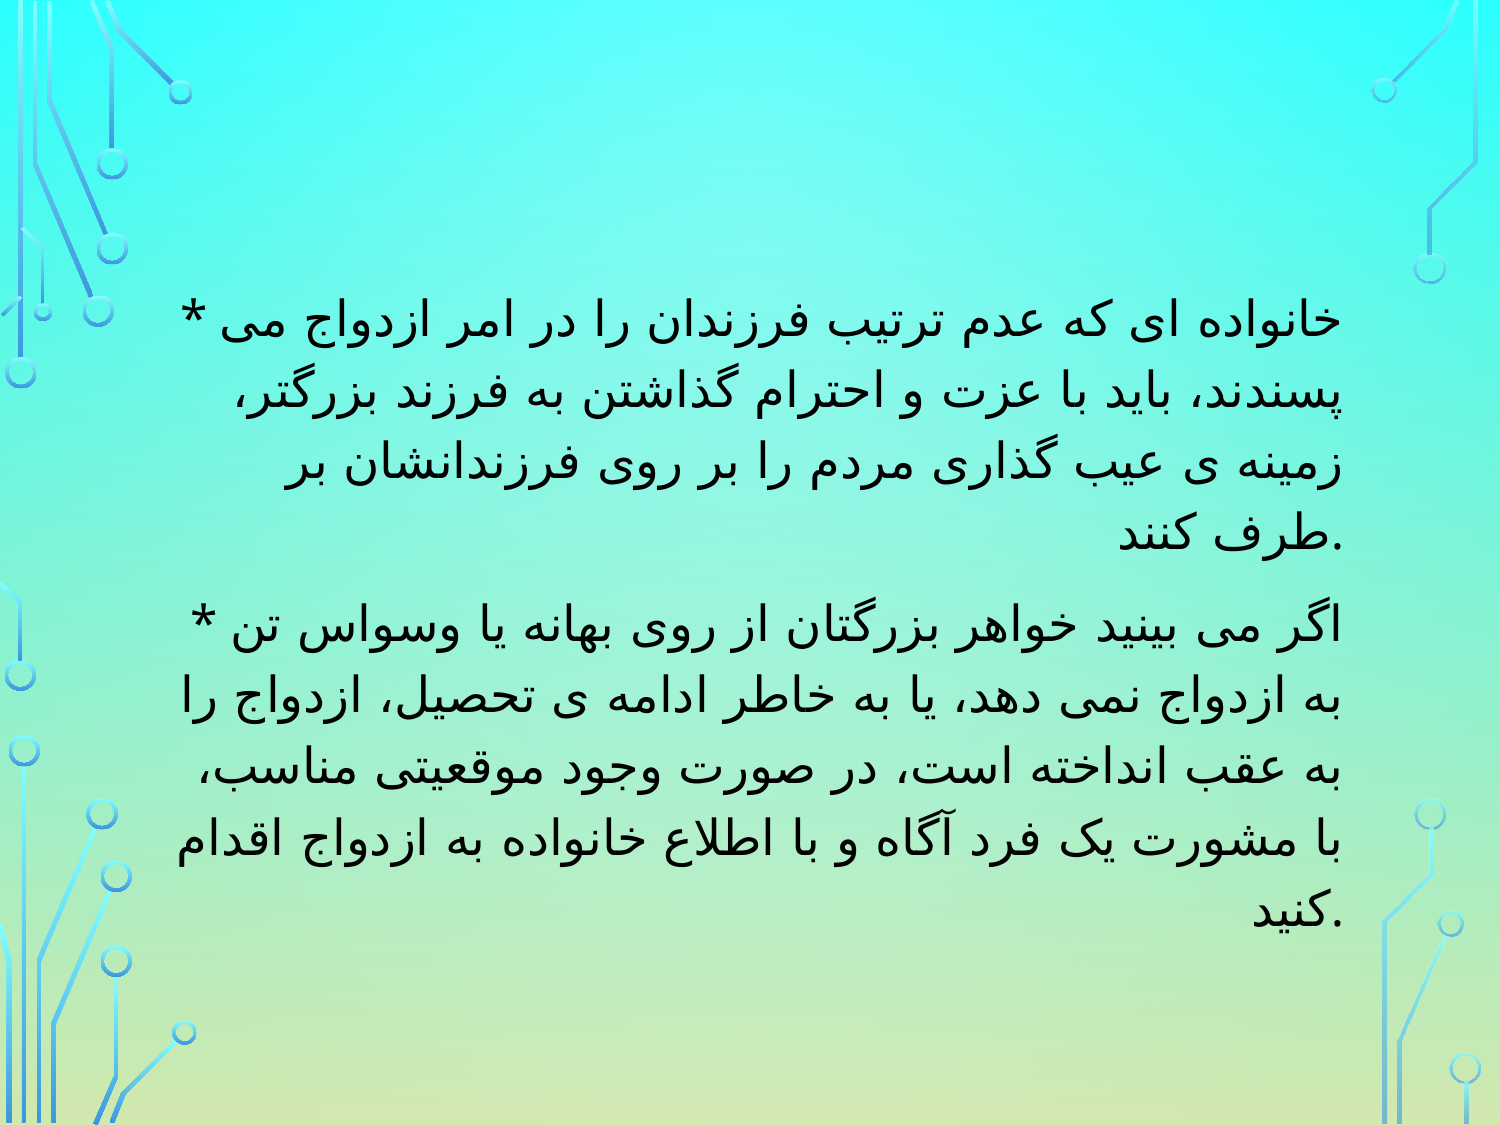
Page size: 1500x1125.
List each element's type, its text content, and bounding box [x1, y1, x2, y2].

list * خانواده ای که عدم ترتیب فرزندان را در امر ازدواج می پسندند، باید با عزت و احترام گذاشتن به فرزند بزرگتر، زمینه ی عیب گذاری مردم را بر روی فرزندانشان بر طرف کنند. * اگر می بینید خواهر بزرگتان از روی بهانه یا وسواس تن به ازدواج نمی دهد، یا به خاطر ادامه ی تحصیل، ازدواج را به عقب انداخته است، در صورت وجود موقعیتی مناسب، با مشورت یک فرد آگاه و با اطلاع خانواده به ازدواج اقدام کنید. [140, 267, 1360, 950]
